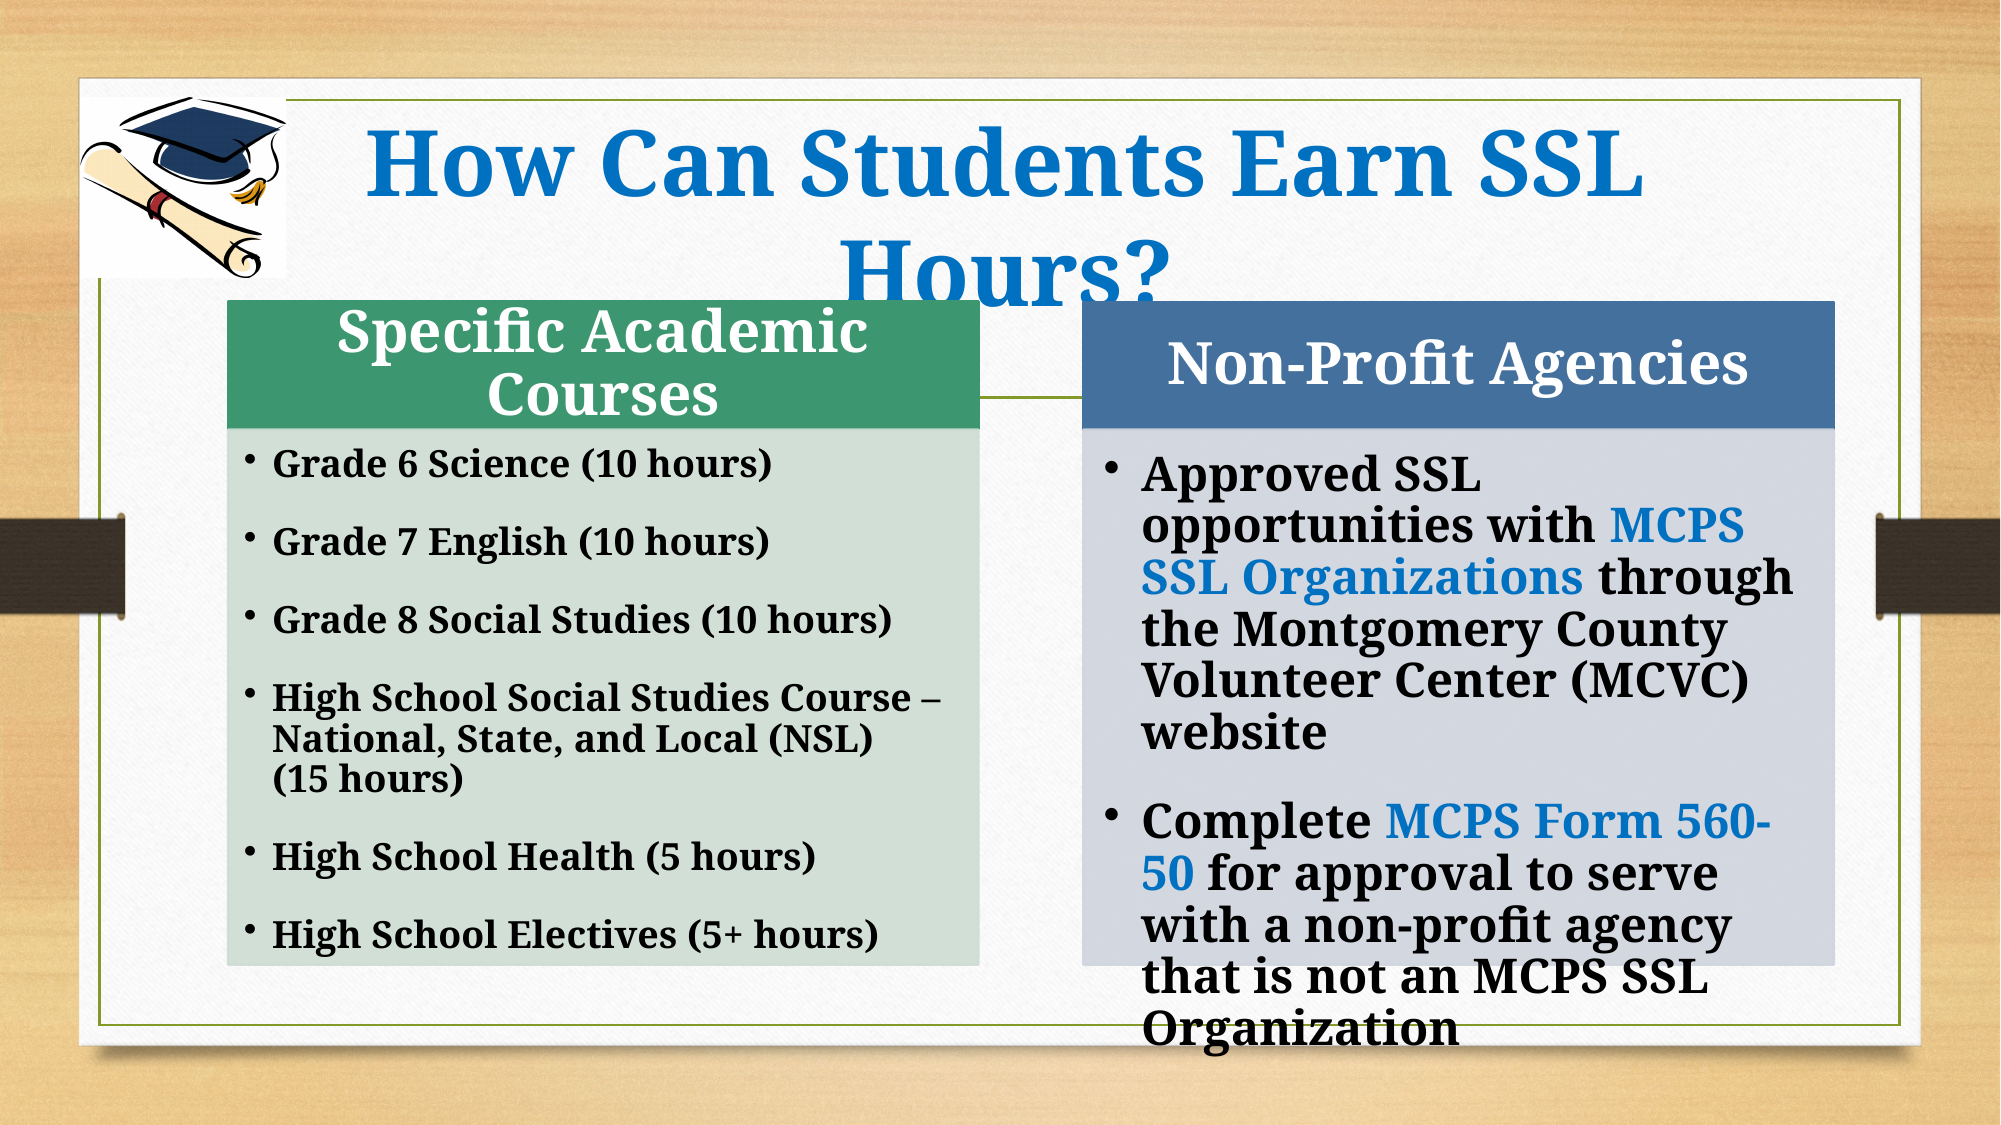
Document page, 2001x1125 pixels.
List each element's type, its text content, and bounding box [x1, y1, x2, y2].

picture [0, 0, 2001, 1125]
title How Can Students Earn SSL Hours? [218, 108, 1794, 323]
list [227, 301, 1835, 966]
